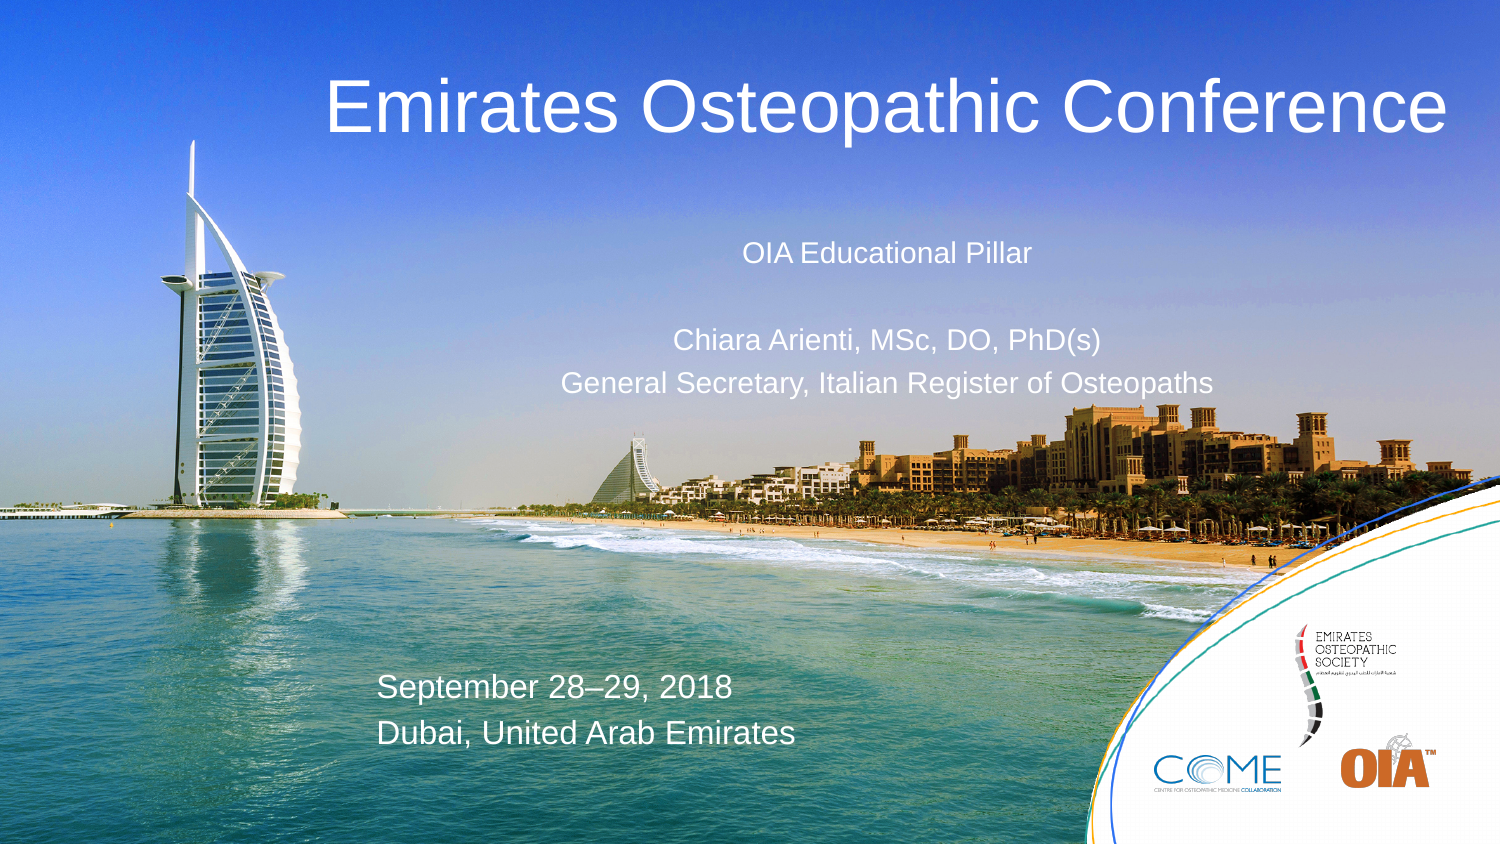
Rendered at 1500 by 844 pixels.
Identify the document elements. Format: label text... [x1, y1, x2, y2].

text_box OIA Educational Pillar Chiara Arienti, MSc, DO, PhD(s) General Secretary, Italian Register of Osteopaths [303, 224, 1472, 399]
title Emirates Osteopathic Conference [303, 43, 1472, 148]
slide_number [376, 687, 1104, 752]
picture [0, 0, 1500, 844]
